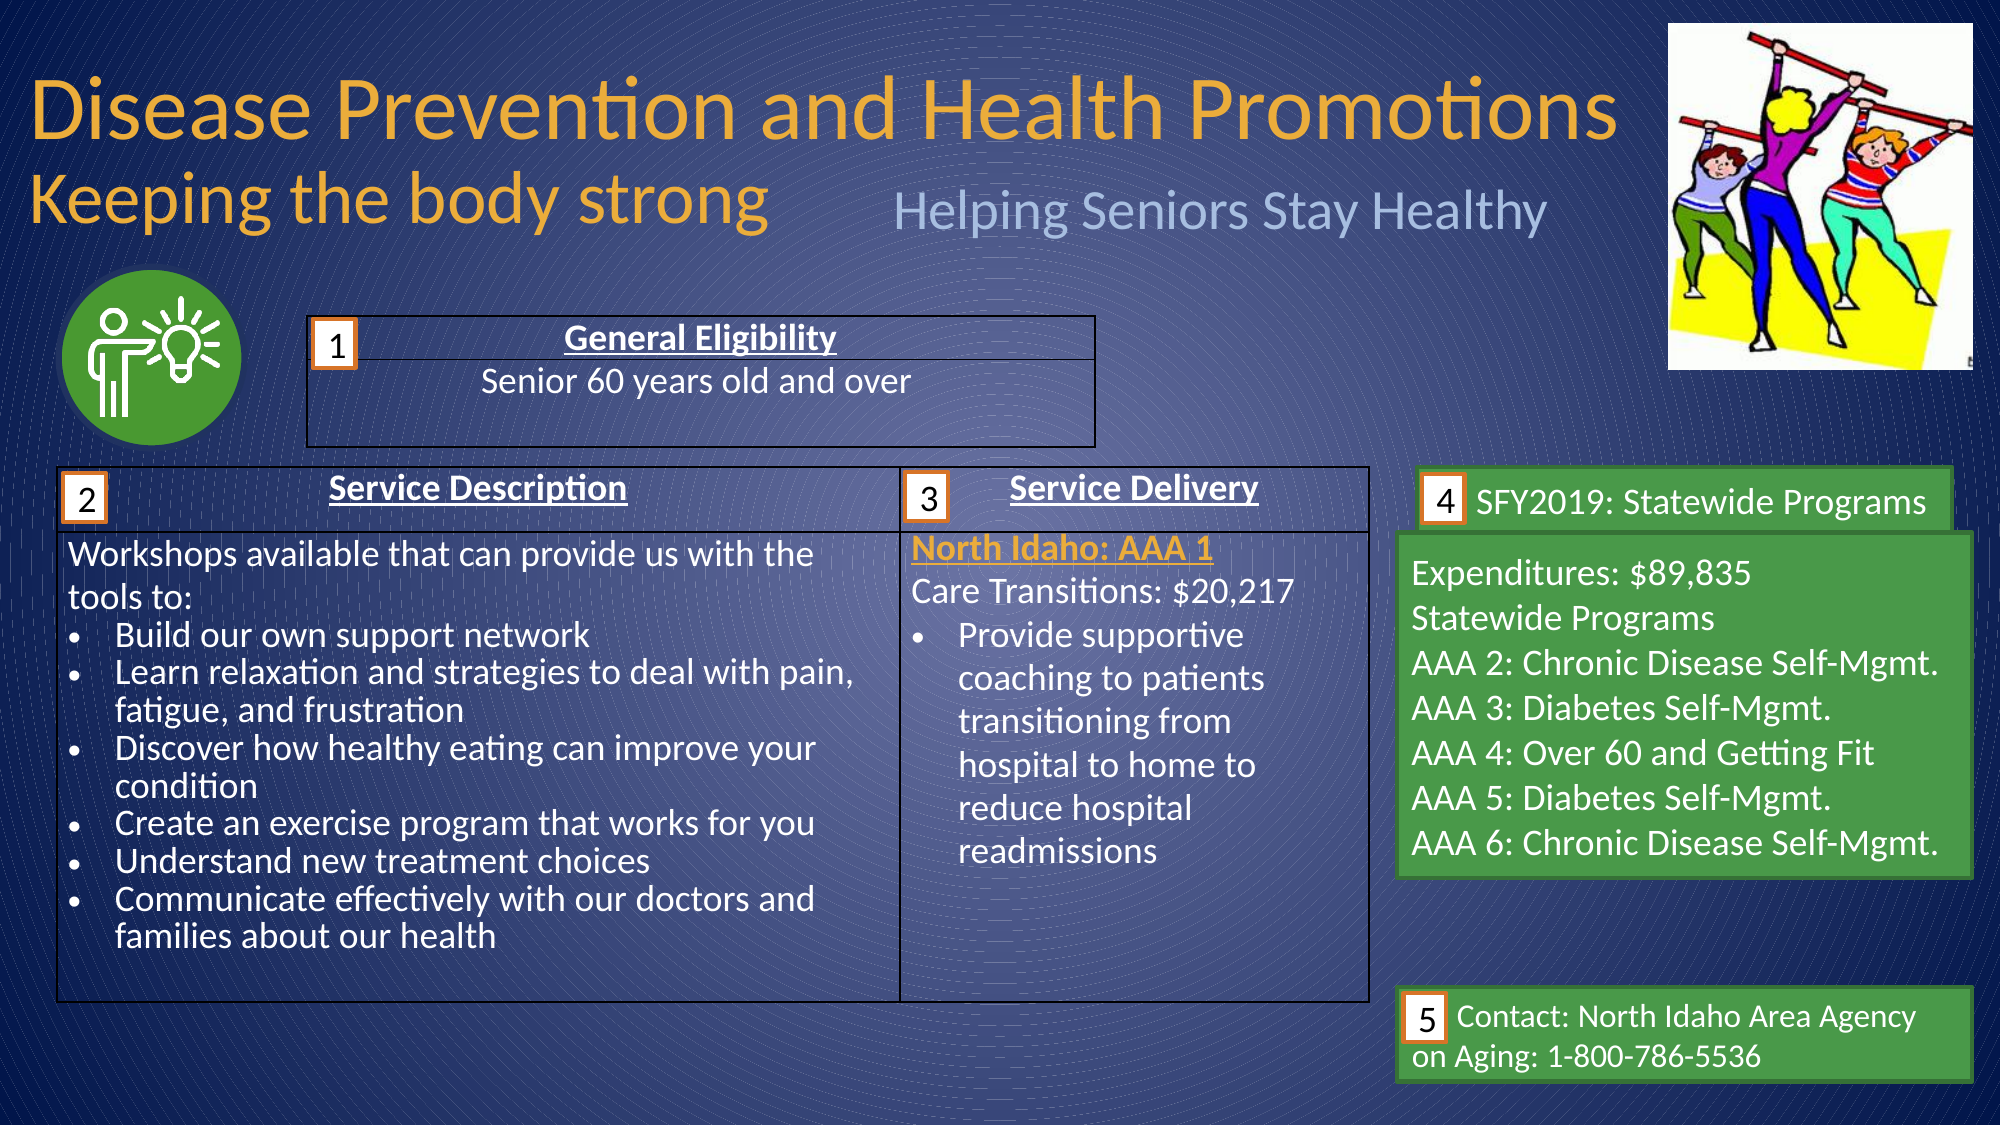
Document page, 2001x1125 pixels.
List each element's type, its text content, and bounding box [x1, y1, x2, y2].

table_header Service Description [58, 468, 899, 531]
text_box Contact: North Idaho Area Agency on Aging: 1-800-786-5536 [1395, 985, 1974, 1084]
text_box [58, 266, 245, 449]
text_box 5 [1401, 991, 1448, 1044]
text_box 3 [903, 470, 950, 523]
picture [1668, 23, 1973, 370]
text_box 1 [311, 317, 358, 370]
table_header General Eligibility [358, 317, 1094, 359]
table_cell North Idaho: AAA 1 Care Transitions: $20,217 Provide supportive coaching to patients transitioning from hospital to home to reduce hospital readmissions [901, 533, 1368, 1001]
table_cell Workshops available that can provide us with the tools to: Build our own support network Learn relaxation and strategies to deal with pain, fatigue, and frustration Discover how healthy eating can improve your condition Create an exercise program that works for you Understand new treatment choices Communicate effectively with our doctors and families about our health [58, 533, 899, 1001]
table_cell Senior 60 years old and over [308, 360, 1094, 446]
title Disease Prevention and Health Promotions Keeping the body strong [14, 47, 1640, 253]
text_box Expenditures: $89,835 Statewide Programs AAA 2: Chronic Disease Self-Mgmt. AAA 3: Diabetes Self-Mgmt. AAA 4: Over 60 and Getting Fit AAA 5: Diabetes Self-Mgmt. AAA 6: Chronic Disease Self-Mgmt. [1395, 530, 1974, 880]
text_box SFY2019: Statewide Programs [1415, 465, 1954, 535]
text_box Helping Seniors Stay Healthy [843, 171, 1600, 250]
text_box 4 [1420, 472, 1467, 525]
table_header Service Delivery [901, 468, 1368, 531]
text_box 2 [61, 471, 108, 524]
